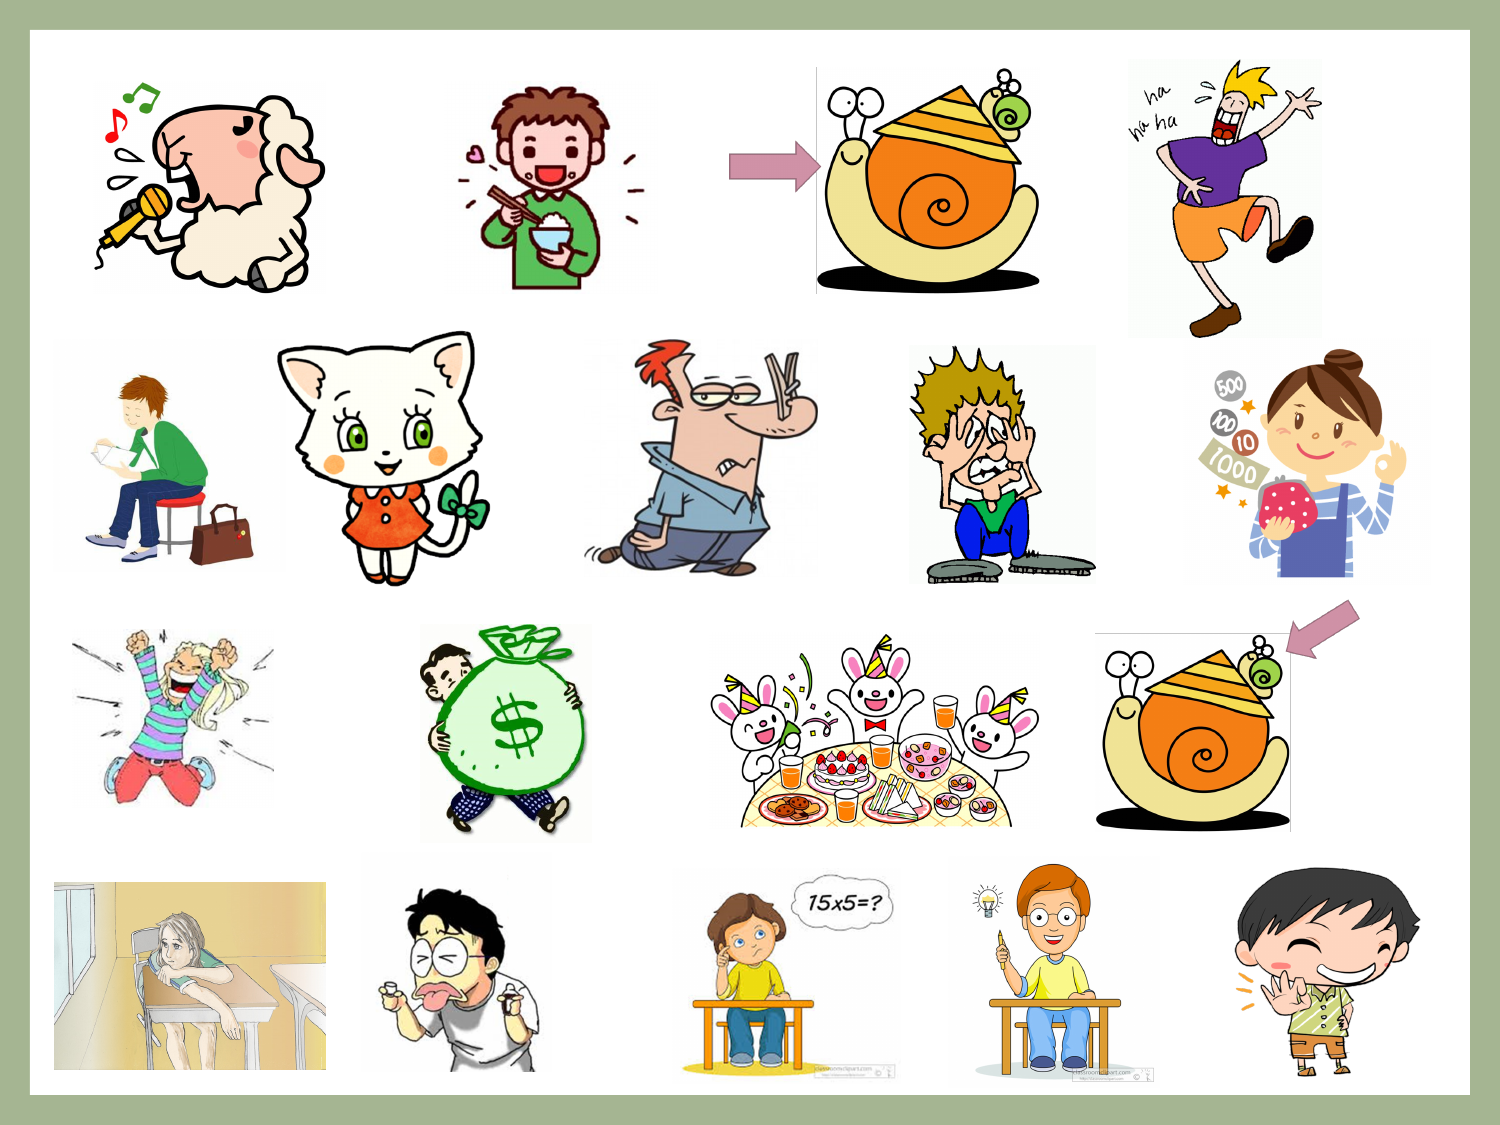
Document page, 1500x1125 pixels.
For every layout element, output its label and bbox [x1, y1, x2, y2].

picture [443, 80, 658, 295]
picture [1095, 599, 1360, 833]
picture [948, 855, 1161, 1088]
picture [708, 632, 1040, 829]
picture [584, 339, 818, 577]
picture [361, 852, 552, 1073]
picture [92, 80, 326, 295]
picture [54, 882, 327, 1070]
picture [671, 867, 902, 1084]
picture [52, 324, 495, 592]
picture [1213, 864, 1429, 1080]
picture [420, 623, 592, 844]
picture [71, 628, 274, 809]
picture [729, 67, 1040, 295]
picture [909, 345, 1096, 584]
picture [1128, 59, 1431, 585]
